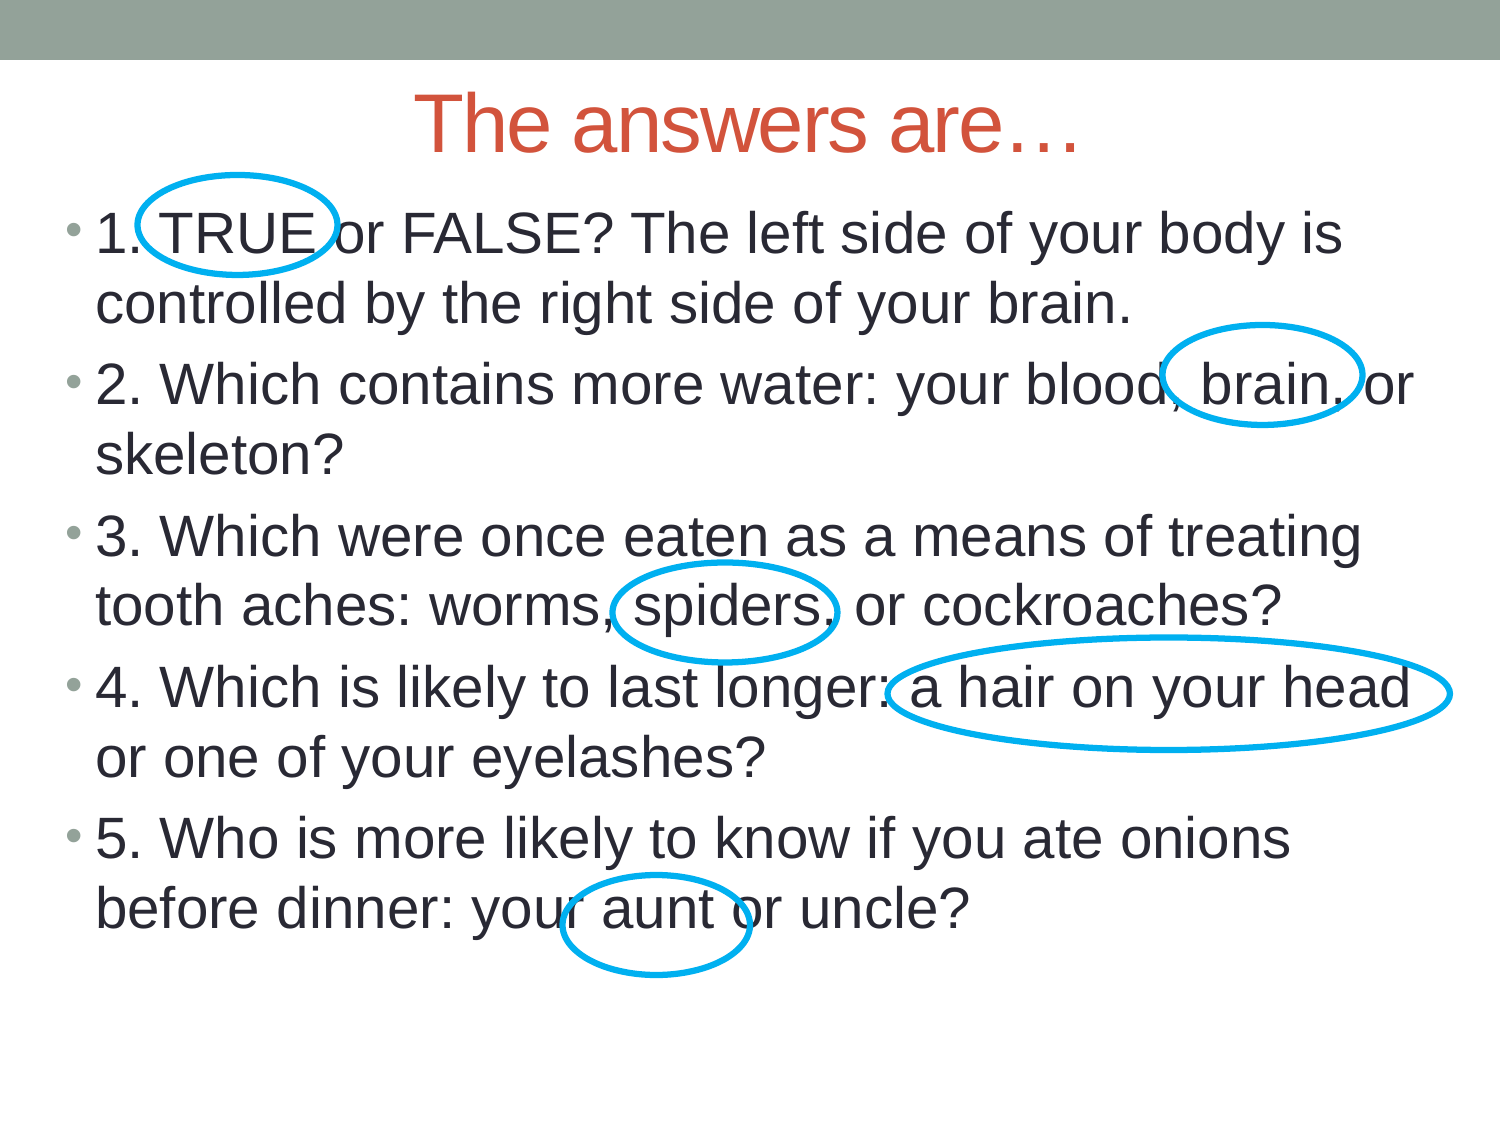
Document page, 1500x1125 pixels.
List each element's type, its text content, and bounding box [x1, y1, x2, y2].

text_box [560, 872, 753, 978]
text_box [1160, 322, 1365, 428]
text_box [885, 635, 1453, 753]
text_box [610, 560, 840, 665]
list 1. TRUE or FALSE? The left side of your body is controlled by the right side of your brain. 2. Which contains more water: your blood, brain, or skeleton? 3. Which were once eaten as a means of treating tooth aches: worms, spiders, or cockroaches? 4. Which is likely to last longer: a hair on your head or one of your eyelashes? 5. Who is more likely to know if you ate onions before dinner: your aunt or uncle? [50, 187, 1475, 1063]
text_box [135, 172, 340, 278]
title The answers are… [75, 37, 1425, 187]
